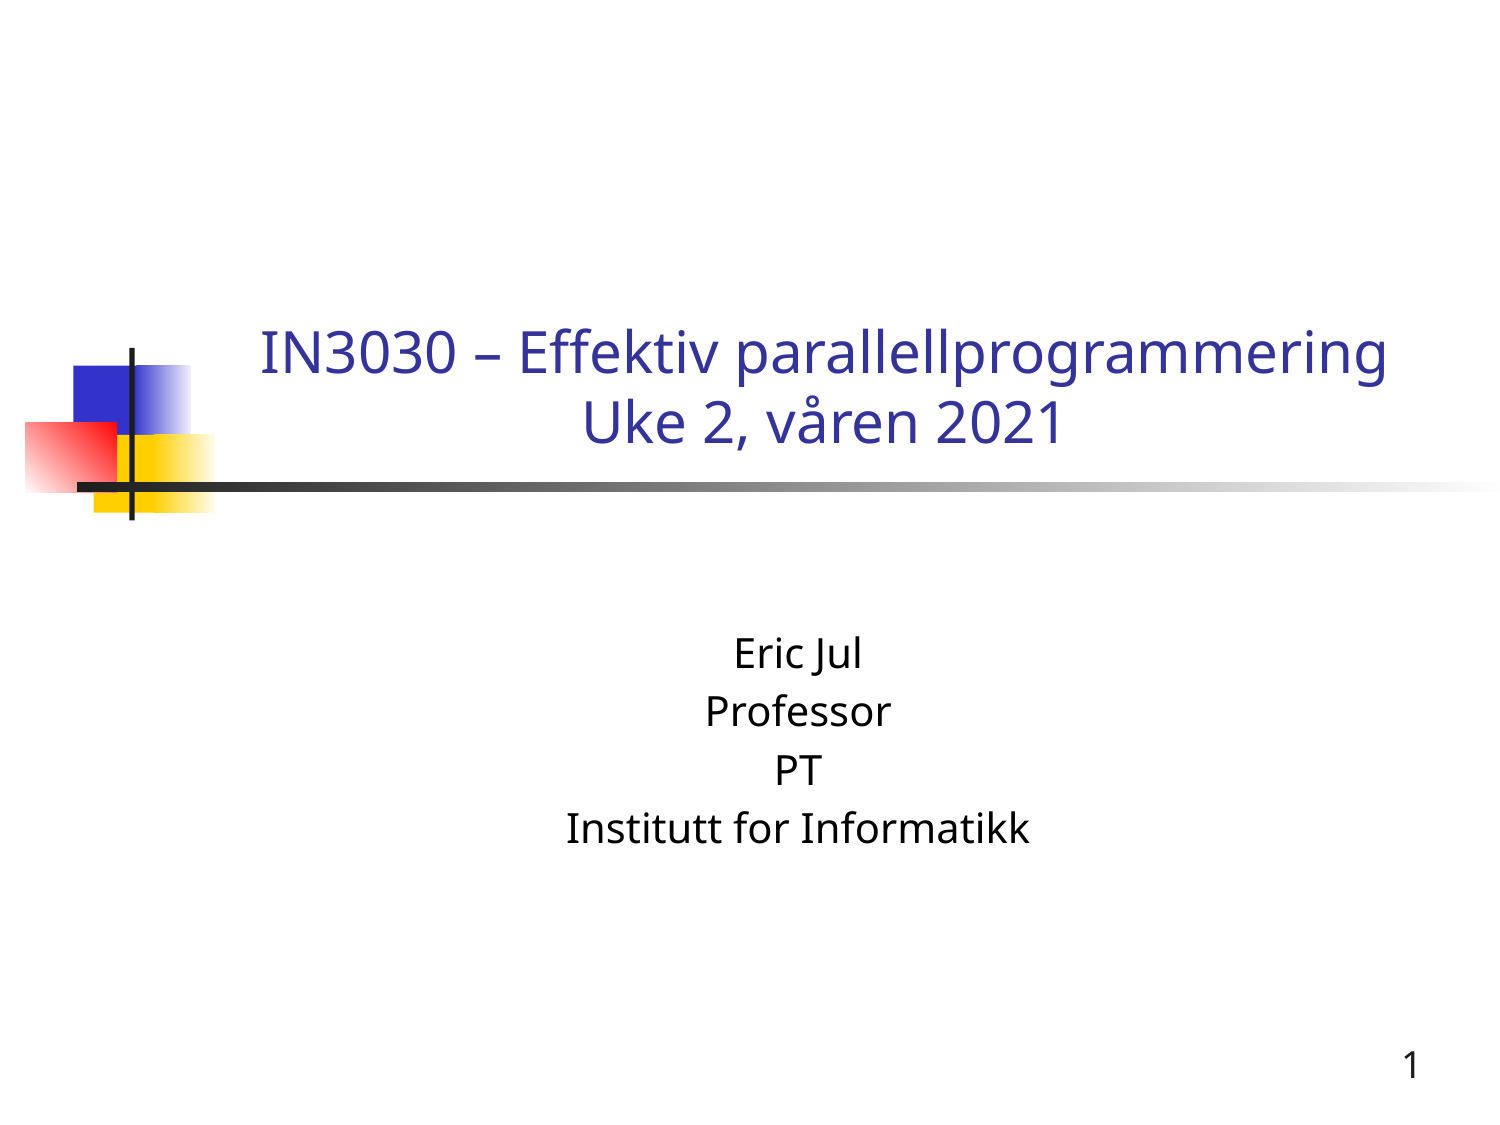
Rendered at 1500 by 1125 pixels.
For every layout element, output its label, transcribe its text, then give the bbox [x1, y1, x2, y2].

title IN3030 – Effektiv parallellprogrammering Uke 2, våren 2021 [187, 222, 1463, 463]
slide_number 1 [1124, 1024, 1438, 1101]
subtitle Eric Jul Professor PT Institutt for Informatikk [218, 619, 1378, 907]
